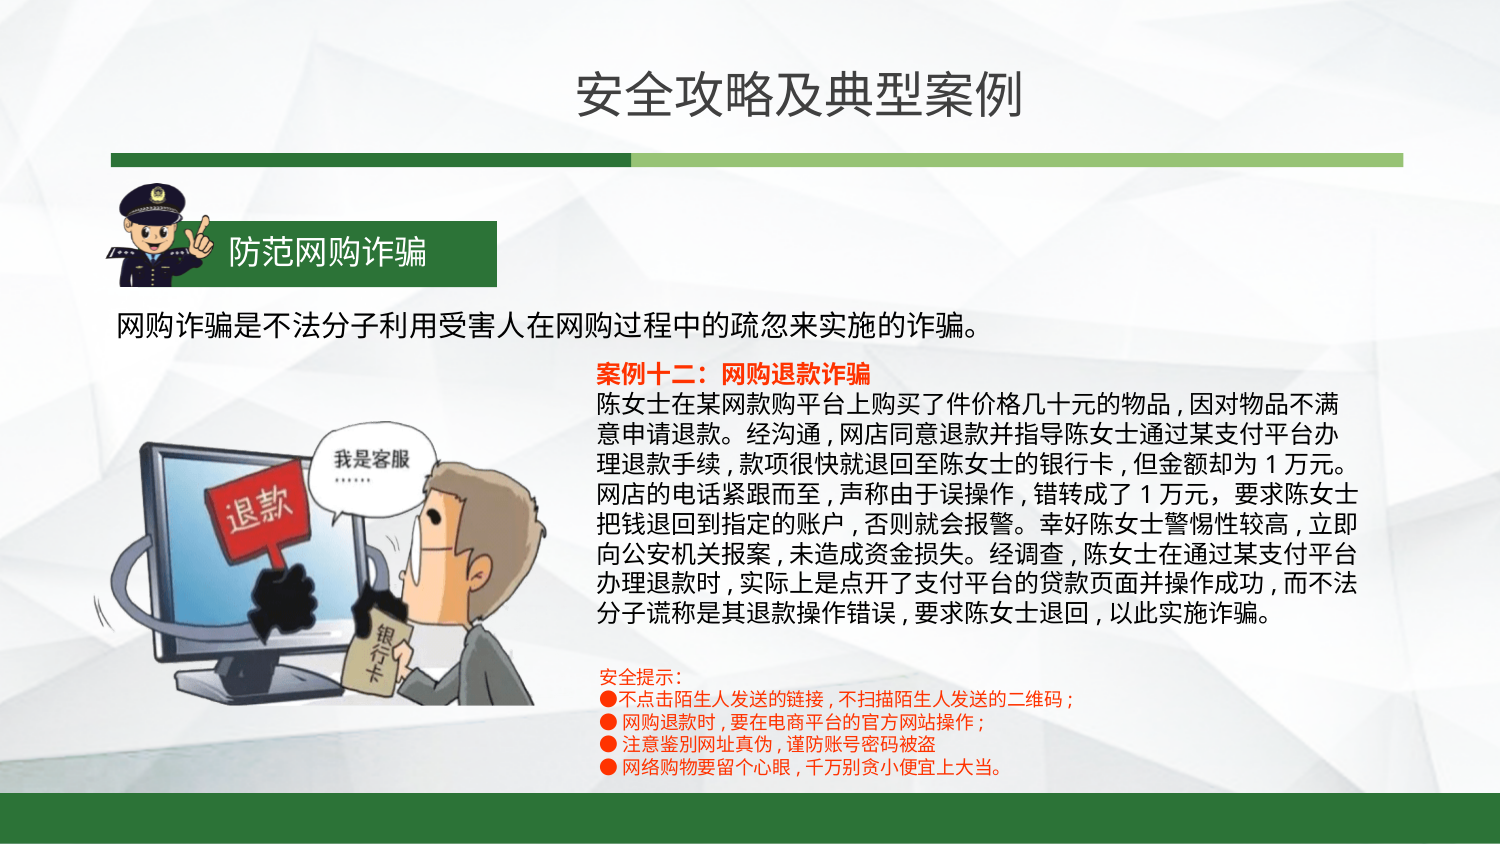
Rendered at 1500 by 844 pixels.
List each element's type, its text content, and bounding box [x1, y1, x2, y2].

text_box [218, 279, 497, 288]
text_box 防范网购诈骗 [219, 223, 497, 279]
picture [0, 0, 1500, 793]
text_box 安全攻略及典型案例 [559, 55, 1040, 131]
text_box 安全提示： ●不点击陌生人发送的链接,不扫描陌生人发送的二维码; ●网购退款时,要在电商平台的官方网站操作; ●注意鉴別网址真伪,谨防账号密码被盗 ●网络购物要留个心眼,千万别贪小便宜上大当。 [584, 658, 1081, 786]
text_box 案例十二：网购退款诈骗 陈女士在某网款购平台上购买了件价格几十元的物品,因对物品不满意申请退款。经沟通,网店同意退款并指导陈女士通过某支付平台办理退款手续,款项很快就退回至陈女士的银行卡,但金额却为1万元。网店的电话紧跟而至,声称由于误操作,错转成了1万元，要求陈女士把钱退回到指定的账户,否则就会报警。幸好陈女士警惕性较高,立即向公安机关报案,未造成资金损失。经调查,陈女士在通过某支付平台办理退款时,实际上是点开了支付平台的贷款页面并操作成功,而不法分子谎称是其退款操作错误,要求陈女士退回,以此实施诈骗。 [581, 351, 1380, 636]
text_box 网购诈骗是不法分子利用受害人在网购过程中的疏忽来实施的诈骗。 [105, 301, 1353, 348]
